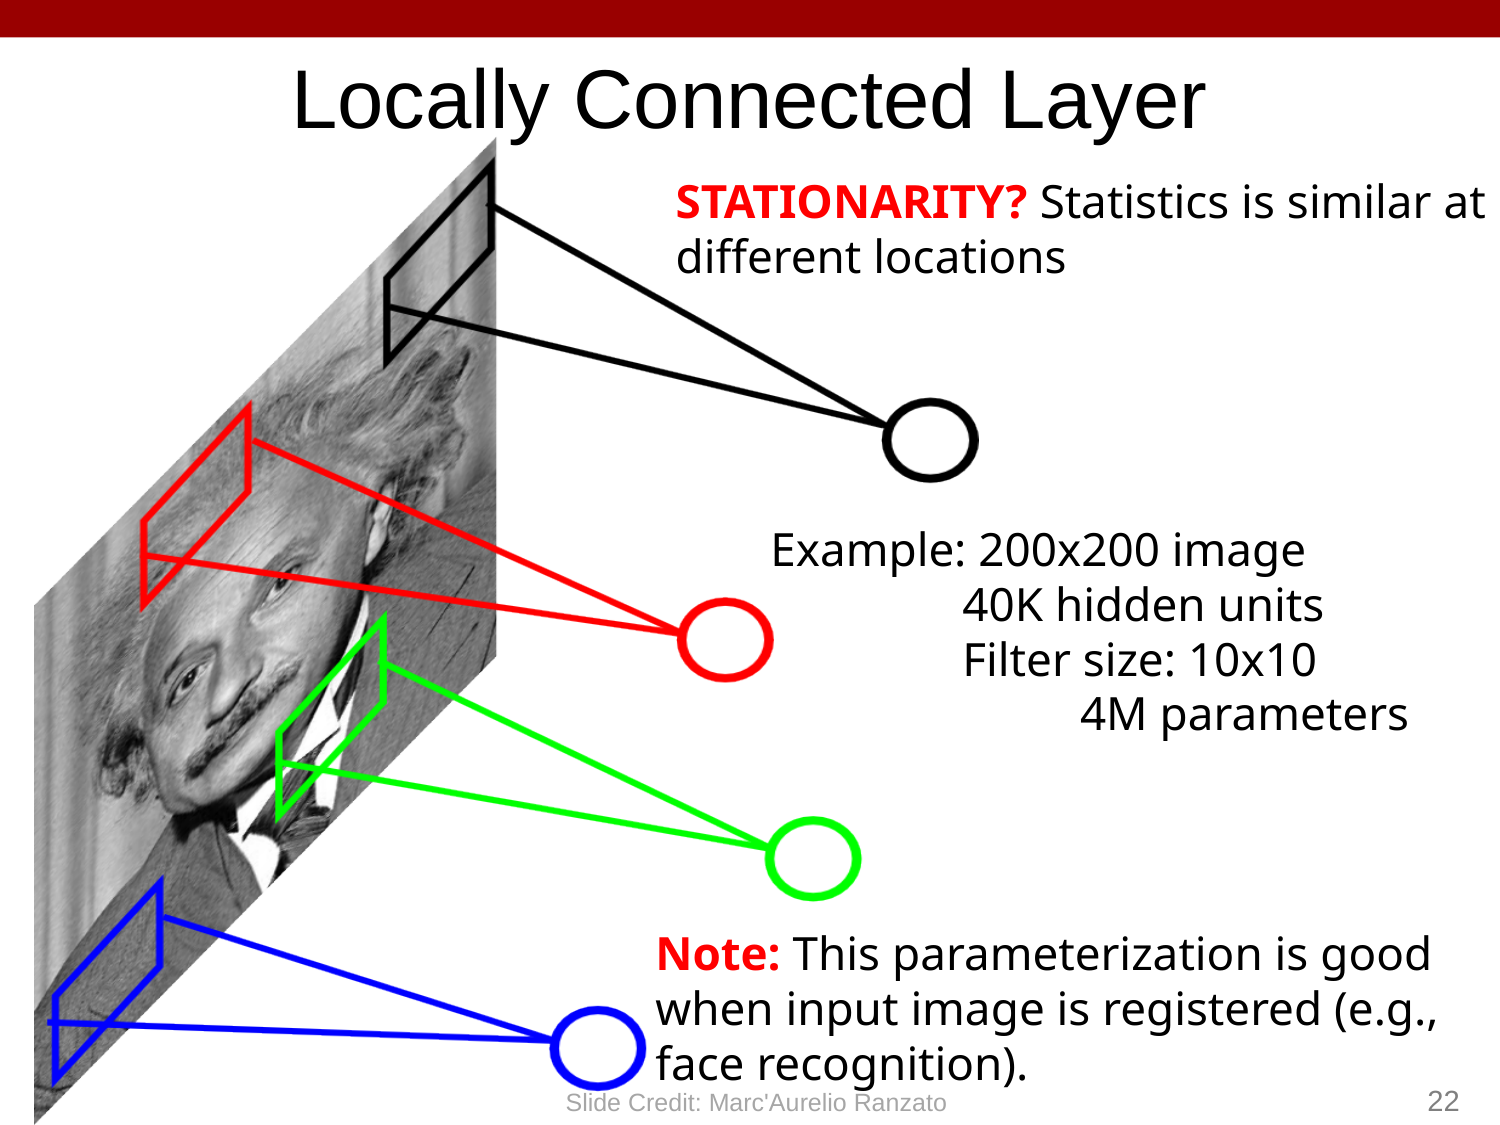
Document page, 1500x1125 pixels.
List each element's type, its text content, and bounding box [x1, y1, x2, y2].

slide_number 22 [1162, 1049, 1476, 1125]
text_box STATIONARITY? Statistics is similar at different locations [983, 163, 1500, 278]
text_box Locally Connected Layer [112, 37, 1388, 150]
text_box Example: 200x200 image 40K hidden units Filter size: 10x10 4M parameters [983, 510, 1463, 830]
picture [33, 135, 979, 1125]
text_box Note: This parameterization is good when input image is registered (e.g., face recognition). [983, 914, 1473, 1081]
